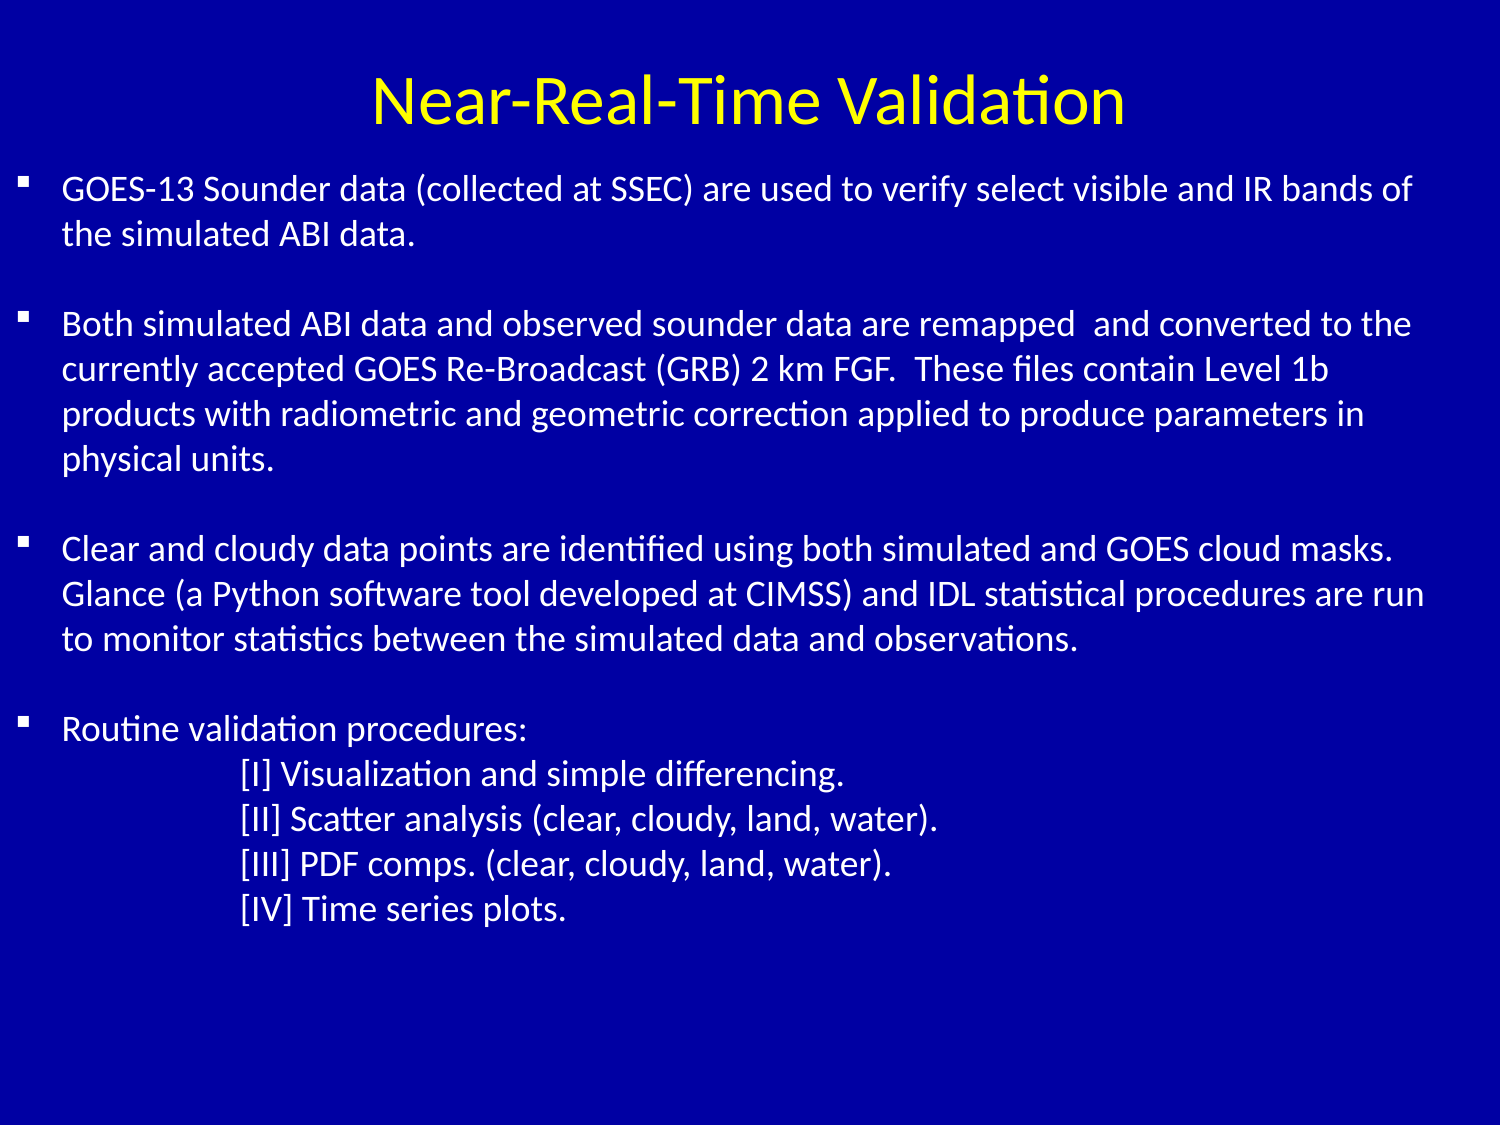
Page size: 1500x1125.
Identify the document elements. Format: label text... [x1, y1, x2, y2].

title Near-Real-Time Validation [75, 45, 1425, 156]
text_box GOES-13 Sounder data (collected at SSEC) are used to verify select visible and IR bands of the simulated ABI data. Both simulated ABI data and observed sounder data are remapped and converted to the currently accepted GOES Re-Broadcast (GRB) 2 km FGF. These files contain Level 1b products with radiometric and geometric correction applied to produce parameters in physical units. Clear and cloudy data points are identified using both simulated and GOES cloud masks. Glance (a Python software tool developed at CIMSS) and IDL statistical procedures are run to monitor statistics between the simulated data and observations. Routine validation procedures: [I] Visualization and simple differencing. [II] Scatter analysis (clear, cloudy, land, water). [III] PDF comps. (clear, cloudy, land, water). [IV] Time series plots. [0, 156, 1475, 982]
